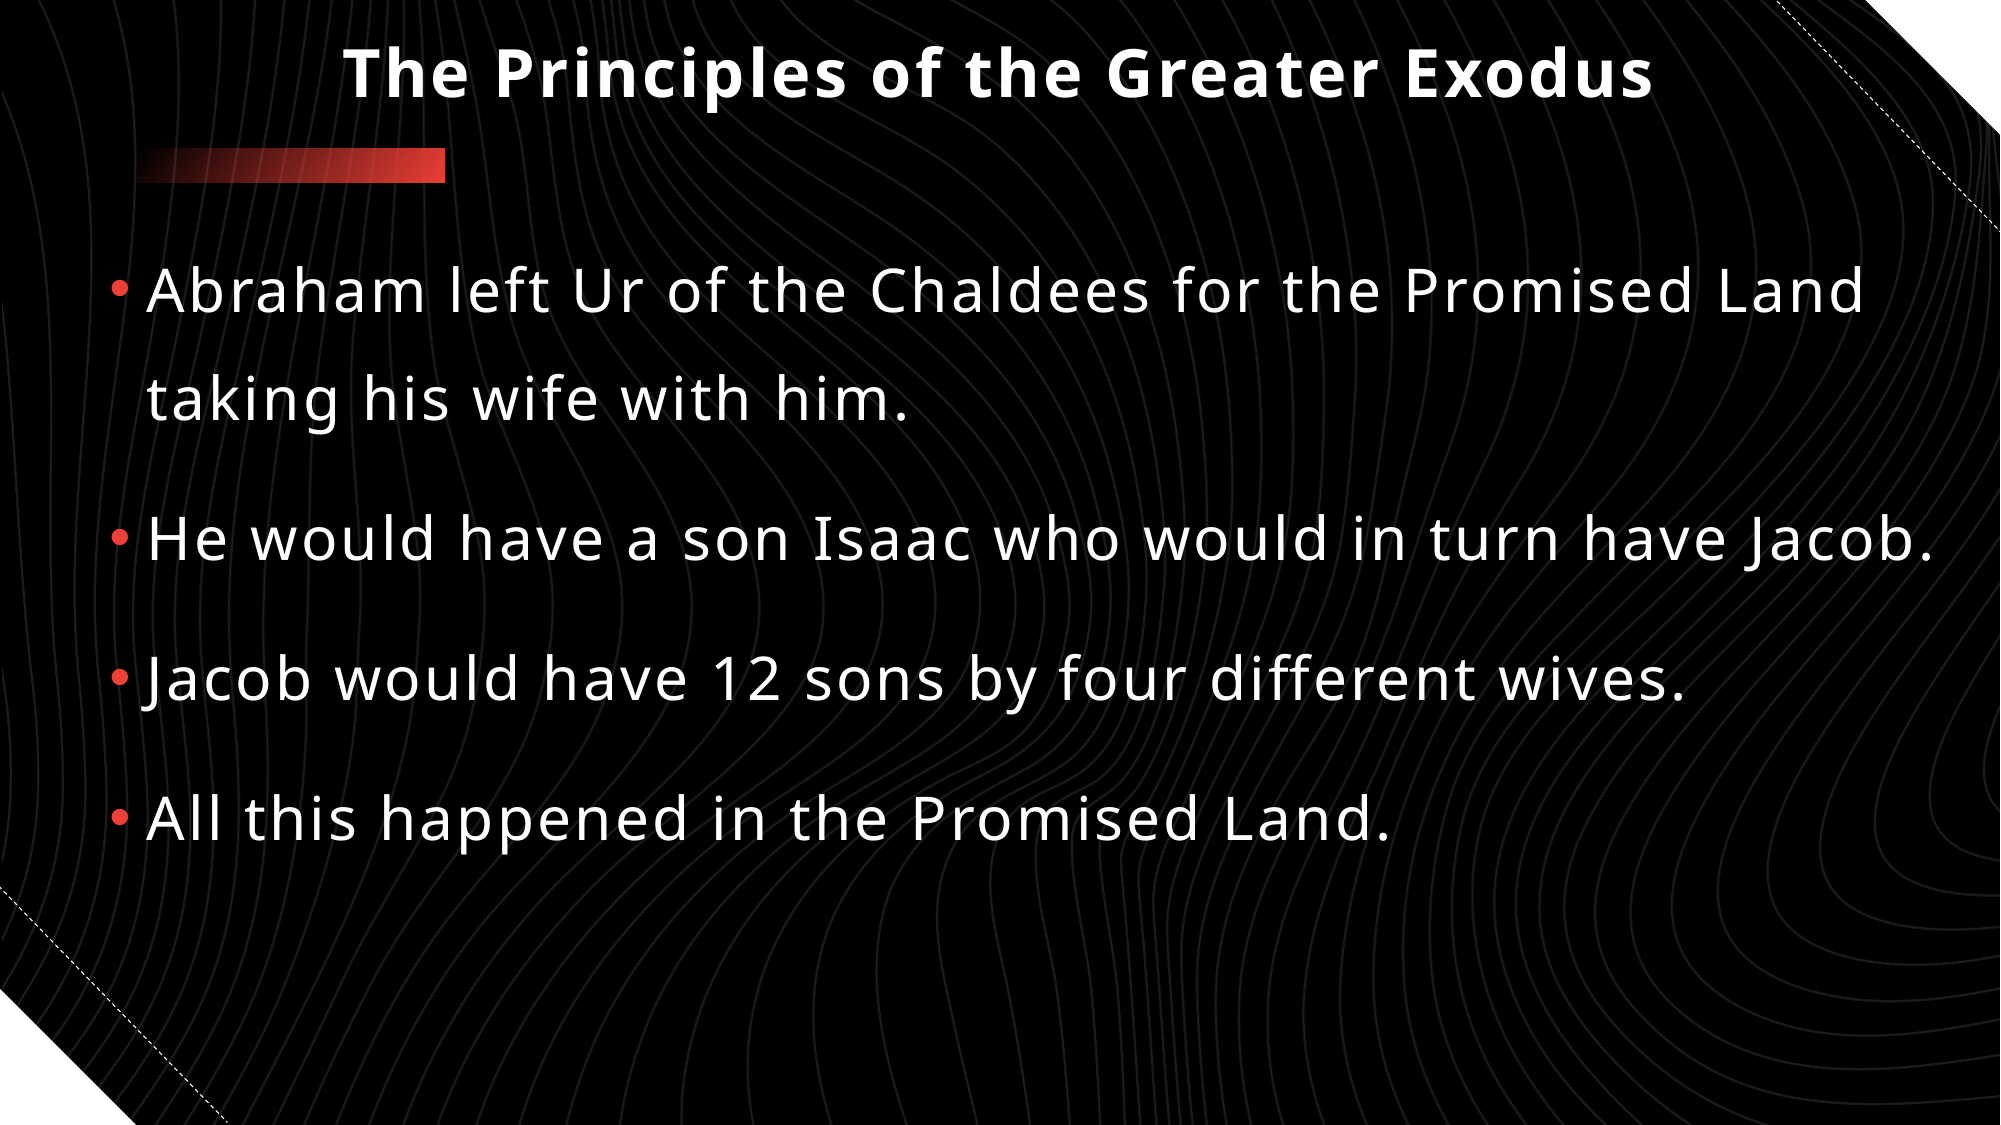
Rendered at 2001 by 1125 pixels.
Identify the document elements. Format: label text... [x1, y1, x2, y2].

list Abraham left Ur of the Chaldees for the Promised Land taking his wife with him. He would have a son Isaac who would in turn have Jacob. Jacob would have 12 sons by four different wives. All this happened in the Promised Land. [94, 207, 1964, 1098]
title The Principles of the Greater Exodus [136, 27, 1863, 124]
